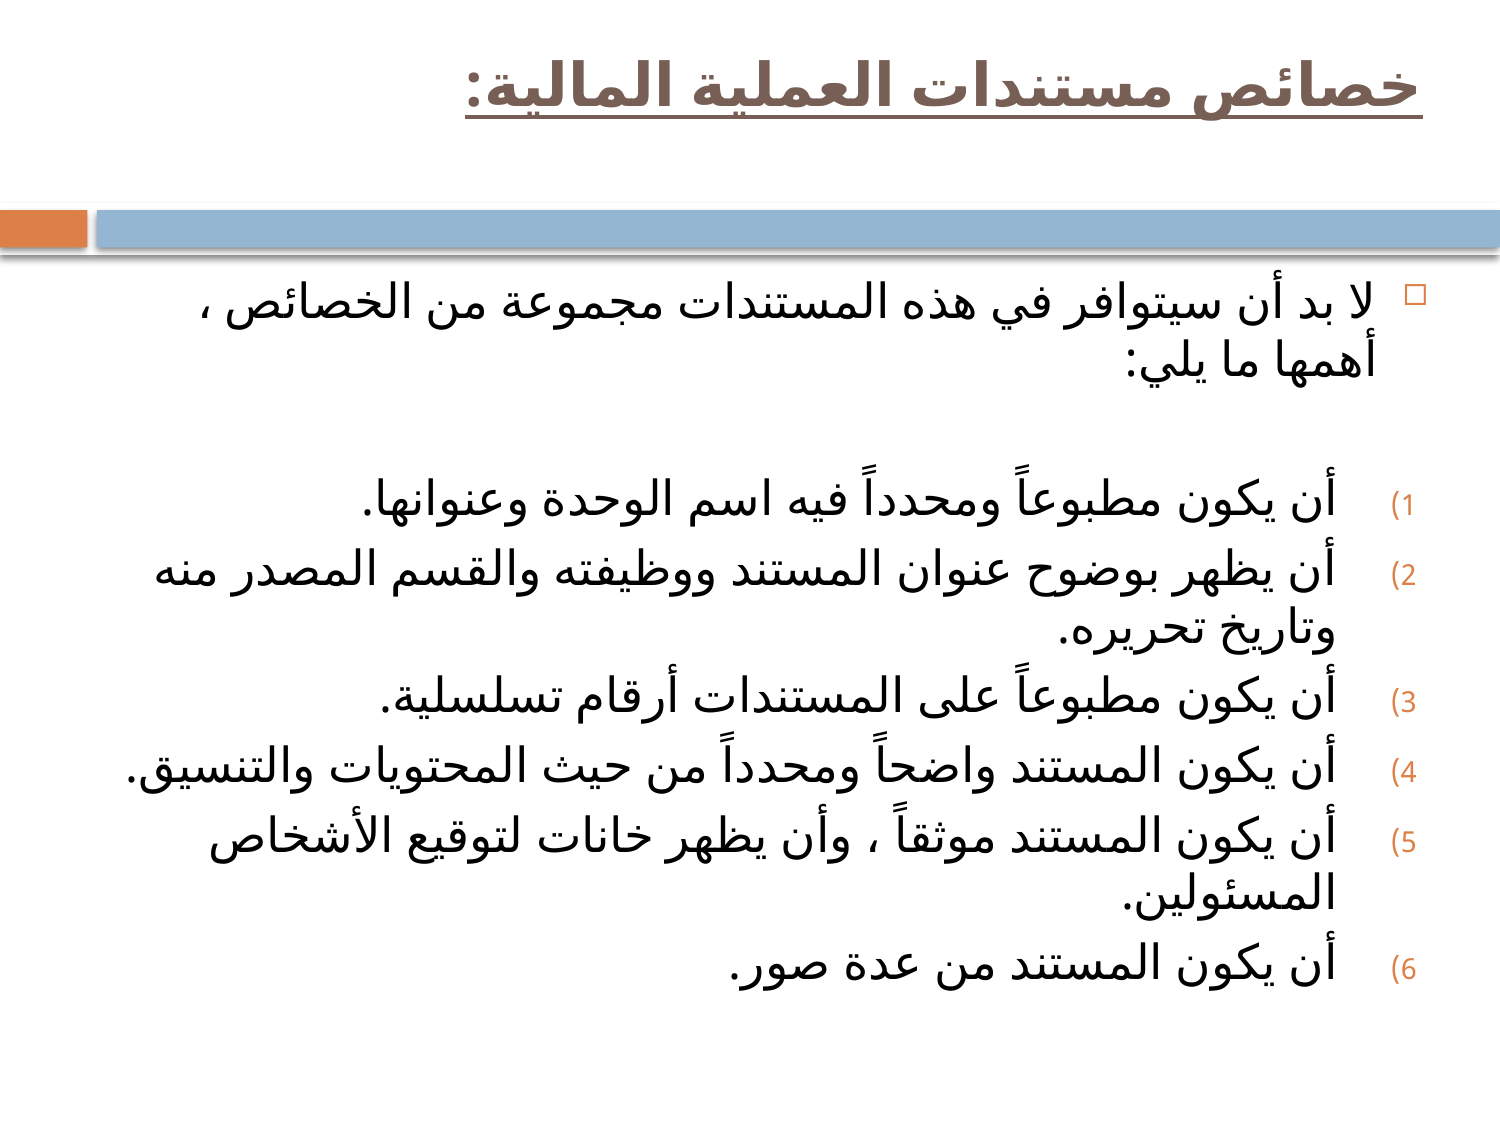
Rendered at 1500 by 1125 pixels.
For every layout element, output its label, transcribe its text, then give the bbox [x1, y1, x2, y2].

title خصائص مستندات العملية المالية: [100, 37, 1438, 200]
list لا بد أن سيتوافر في هذه المستندات مجموعة من الخصائص ، أهمها ما يلي: أن يكون مطبوعاً ومحدداً فيه اسم الوحدة وعنوانها. أن يظهر بوضوح عنوان المستند ووظيفته والقسم المصدر منه وتاريخ تحريره. أن يكون مطبوعاً على المستندات أرقام تسلسلية. أن يكون المستند واضحاً ومحدداً من حيث المحتويات والتنسيق. أن يكون المستند موثقاً ، وأن يظهر خانات لتوقيع الأشخاص المسئولين. أن يكون المستند من عدة صور. [100, 262, 1438, 1000]
